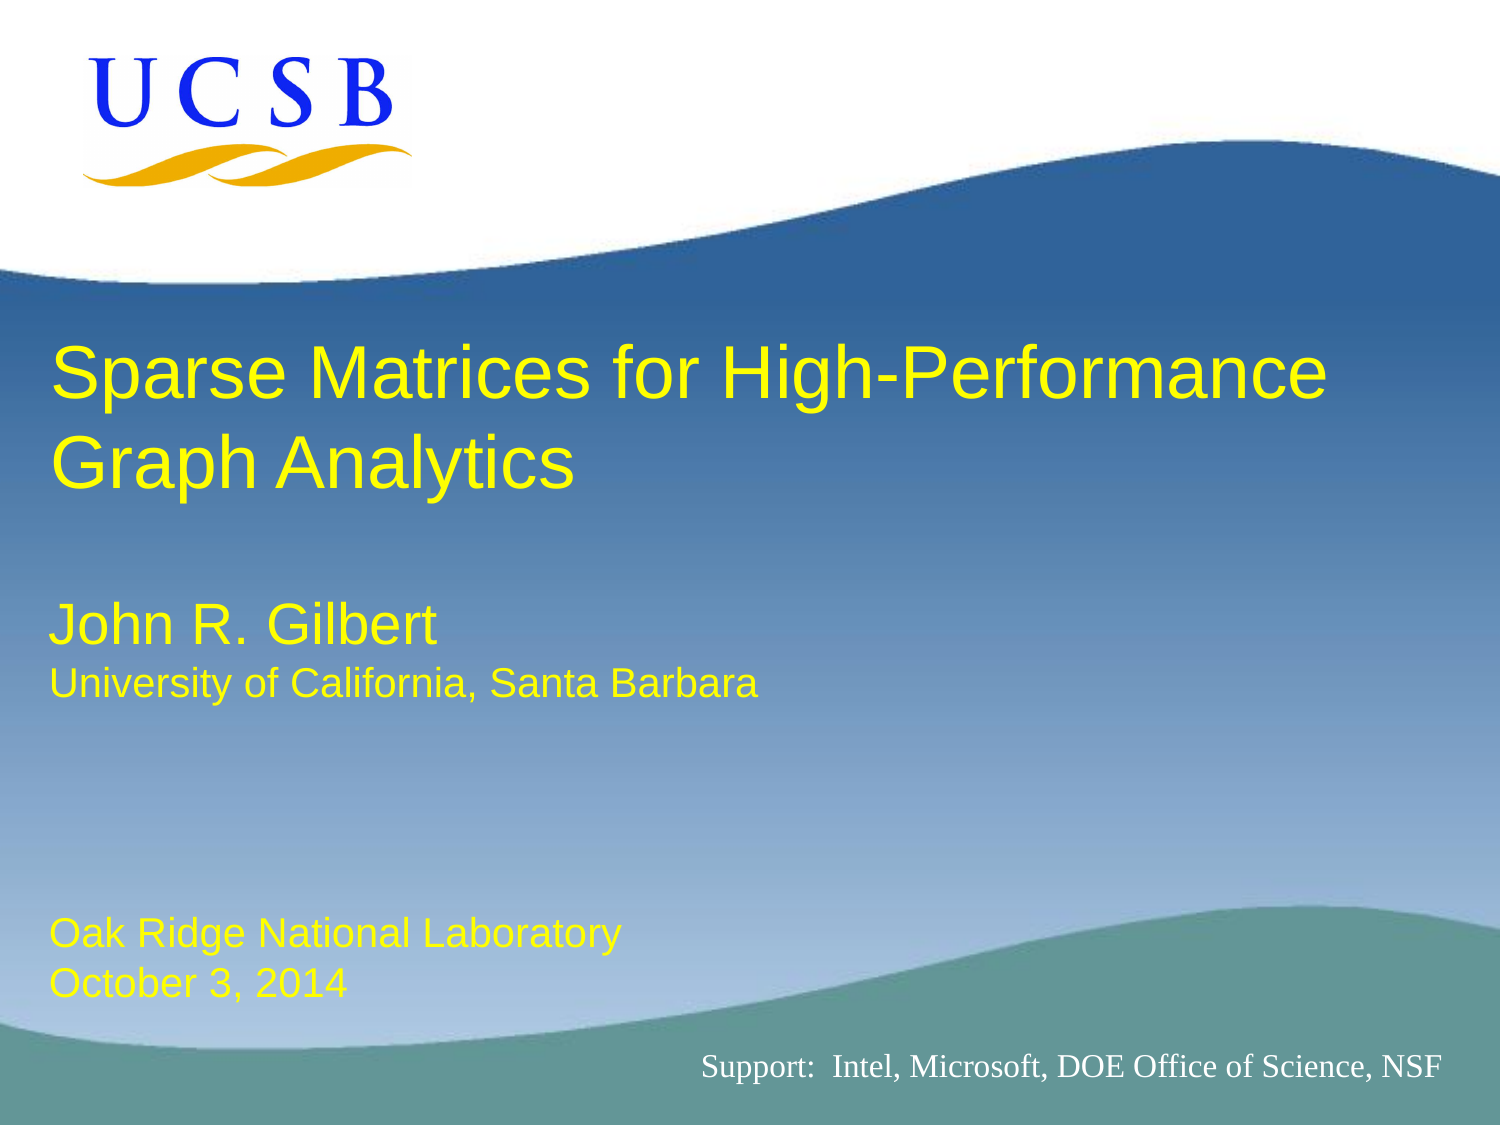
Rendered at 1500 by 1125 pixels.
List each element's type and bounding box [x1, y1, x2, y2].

picture [0, 0, 1500, 1125]
text_box [249, 228, 1251, 897]
